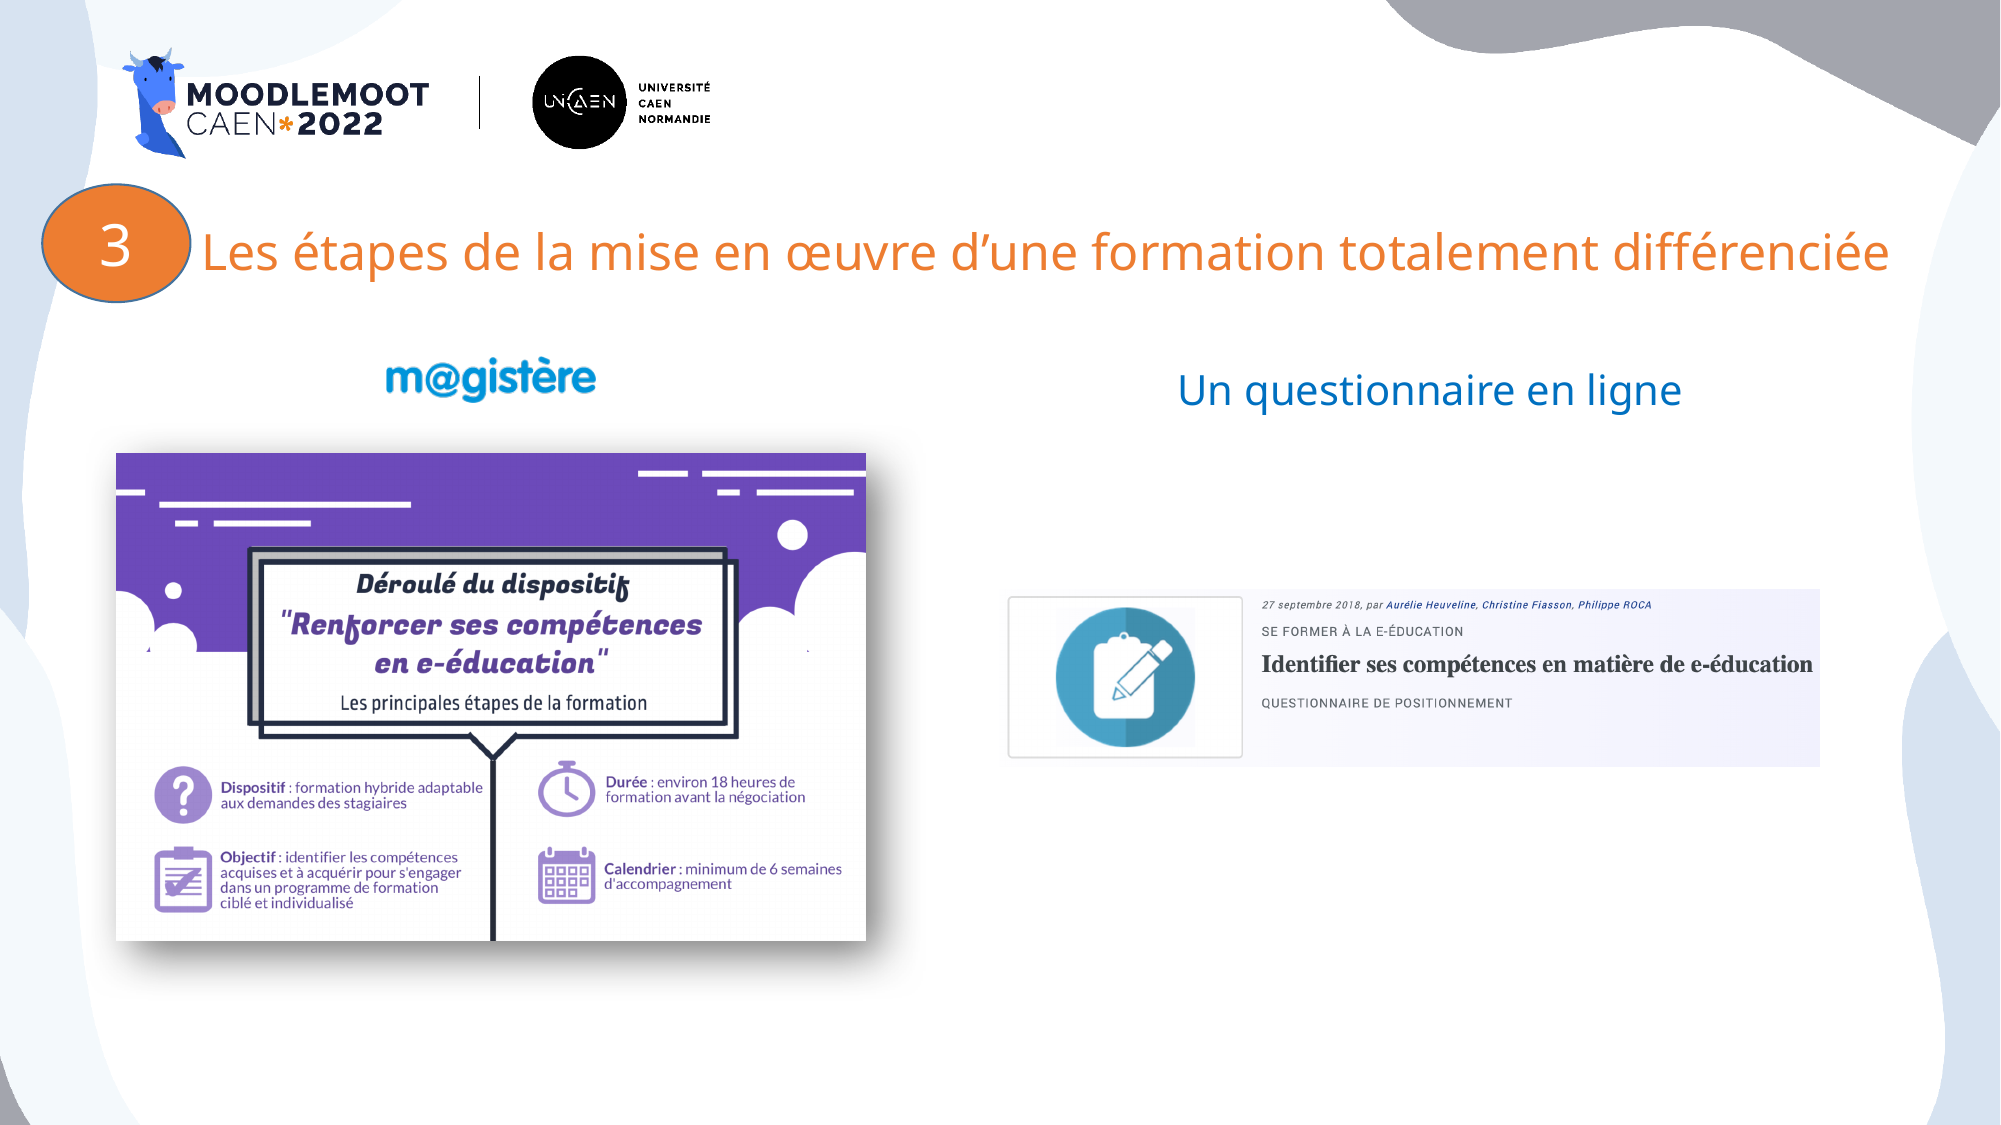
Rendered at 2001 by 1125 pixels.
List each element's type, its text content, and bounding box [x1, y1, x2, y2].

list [386, 356, 596, 403]
text_box 3 [41, 183, 192, 304]
text_box Un questionnaire en ligne [1162, 356, 1709, 422]
picture [528, 54, 716, 150]
picture [118, 43, 433, 161]
picture [999, 589, 1820, 767]
picture [116, 453, 866, 941]
title Les étapes de la mise en œuvre d’une formation totalement différenciée [152, 165, 1941, 343]
